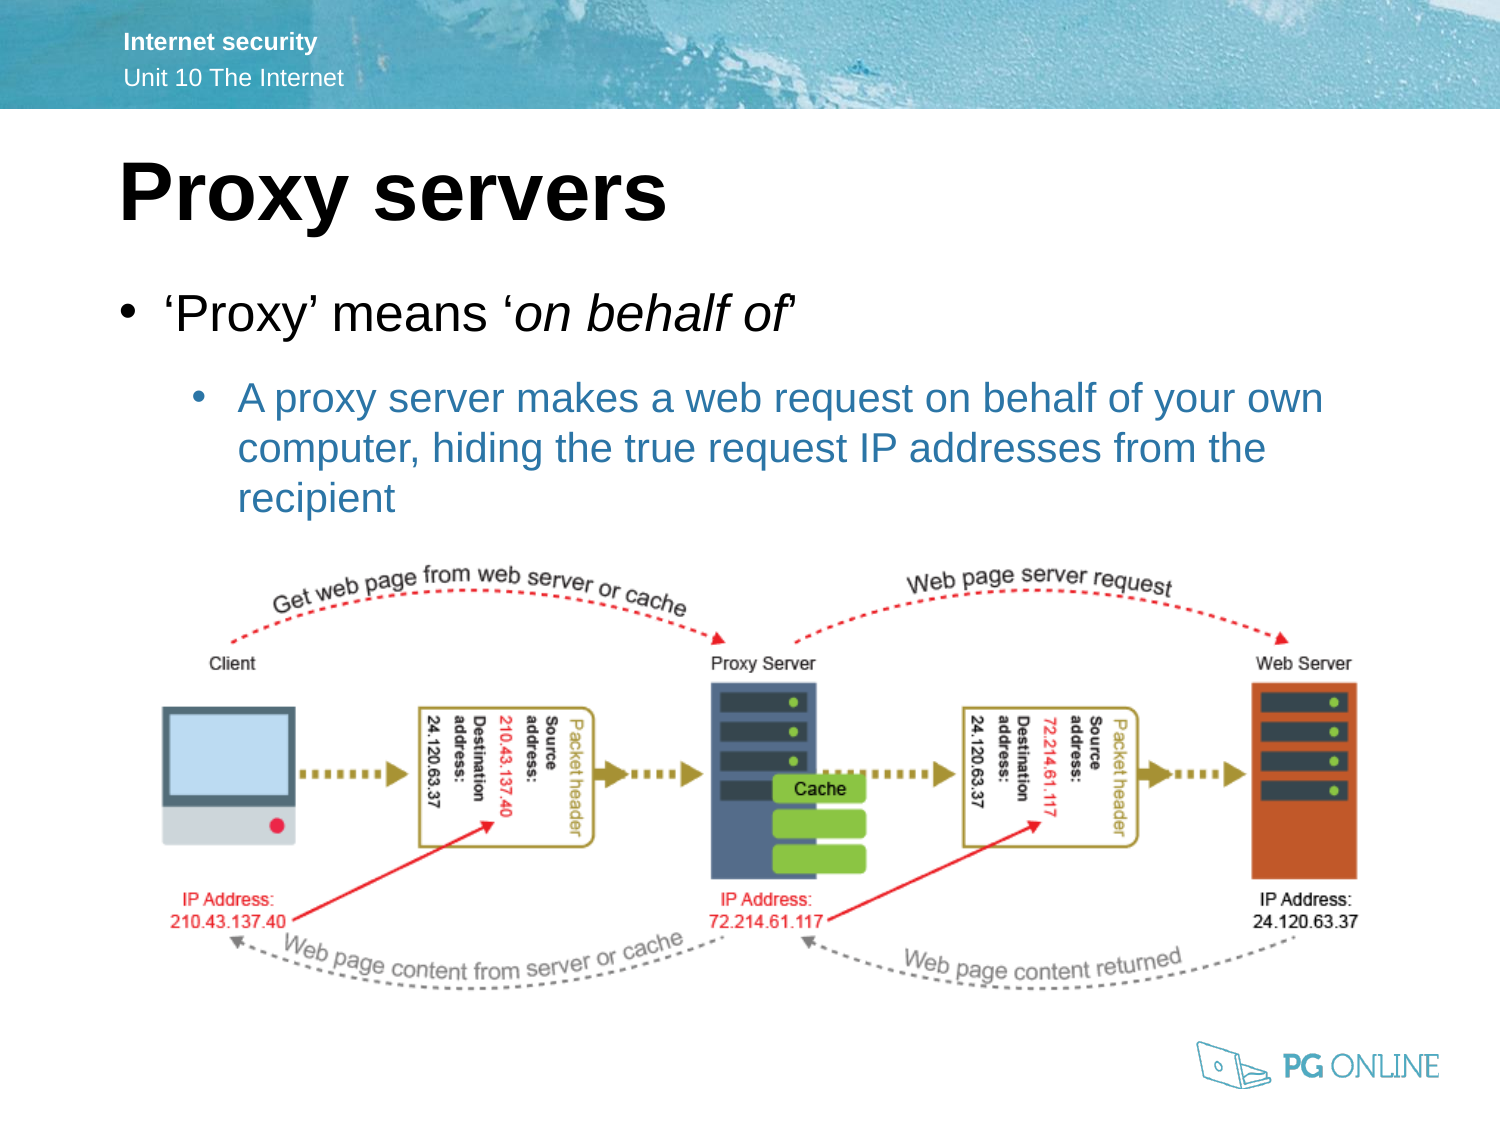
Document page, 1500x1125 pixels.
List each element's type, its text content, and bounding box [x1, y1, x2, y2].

list Proxy servers [118, 148, 1401, 259]
picture [155, 555, 1368, 999]
picture [0, 0, 1500, 109]
list ‘Proxy’ means ‘on behalf of’ A proxy server makes a web request on behalf of your own computer, hiding the true request IP addresses from the recipient [118, 279, 1398, 847]
